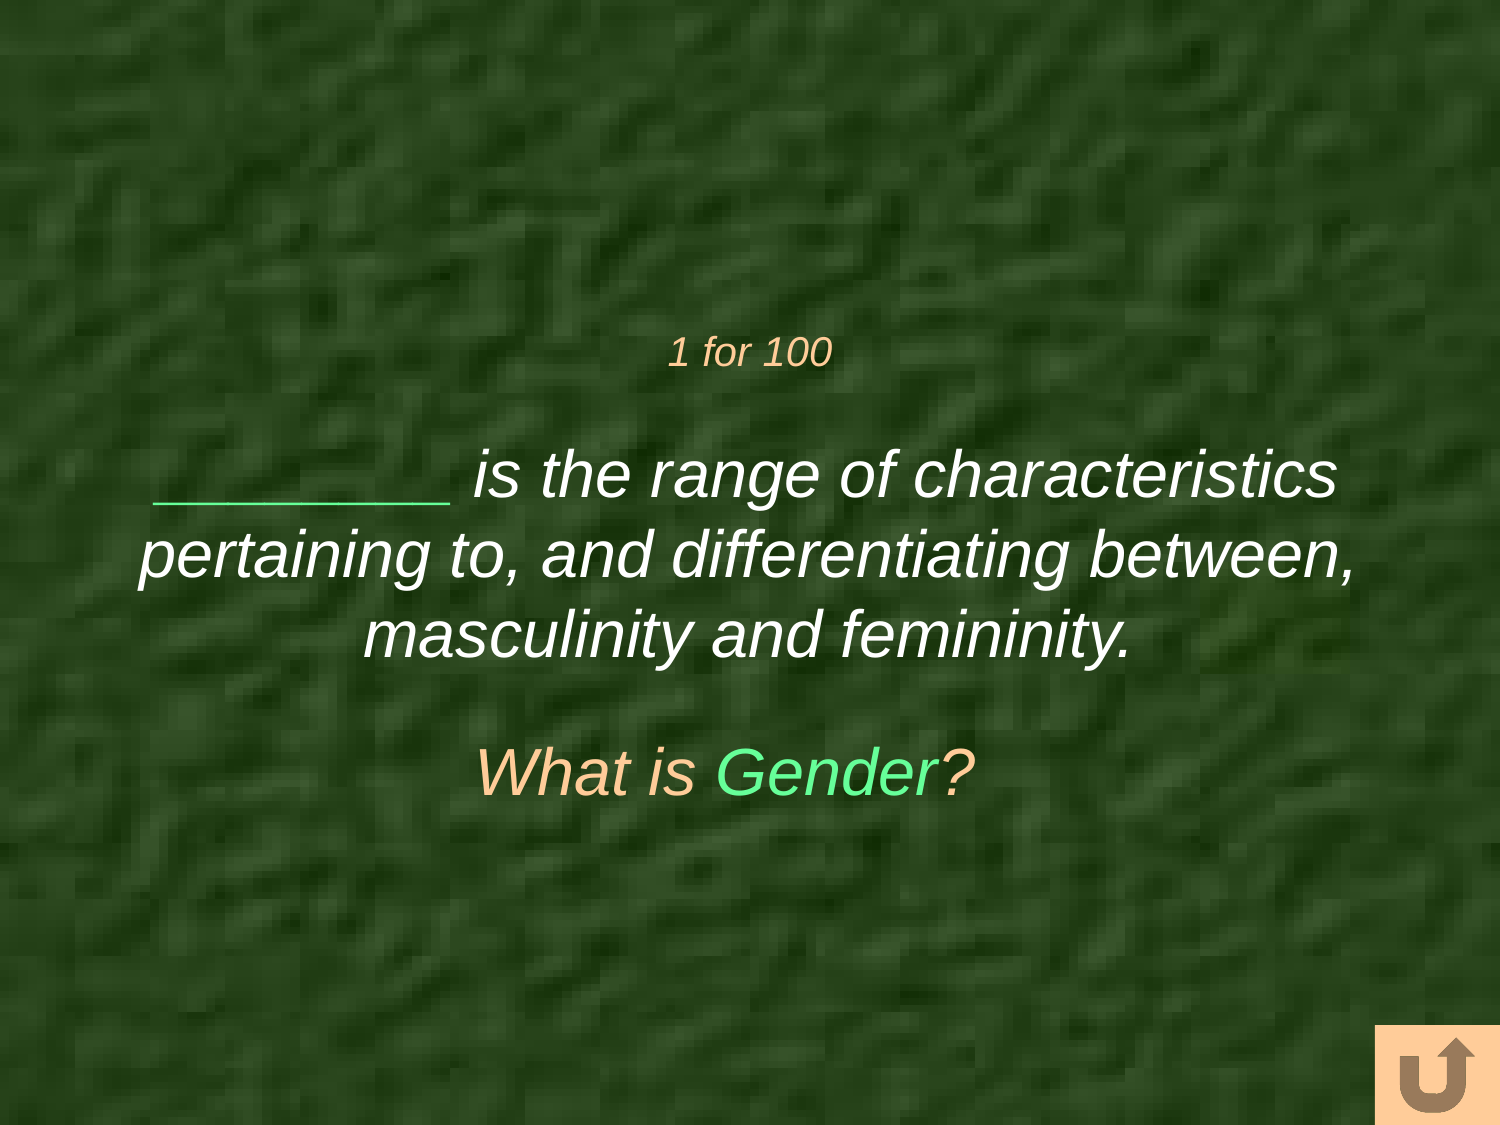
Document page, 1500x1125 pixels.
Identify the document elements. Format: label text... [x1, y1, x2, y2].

title 1 for 100 [562, 299, 938, 400]
picture [0, 0, 1500, 1125]
text_box [1374, 1025, 1500, 1125]
text_box What is Gender? [424, 721, 1044, 817]
text_box ________ is the range of characteristics pertaining to, and differentiating between, masculinity and femininity. [55, 423, 1444, 678]
